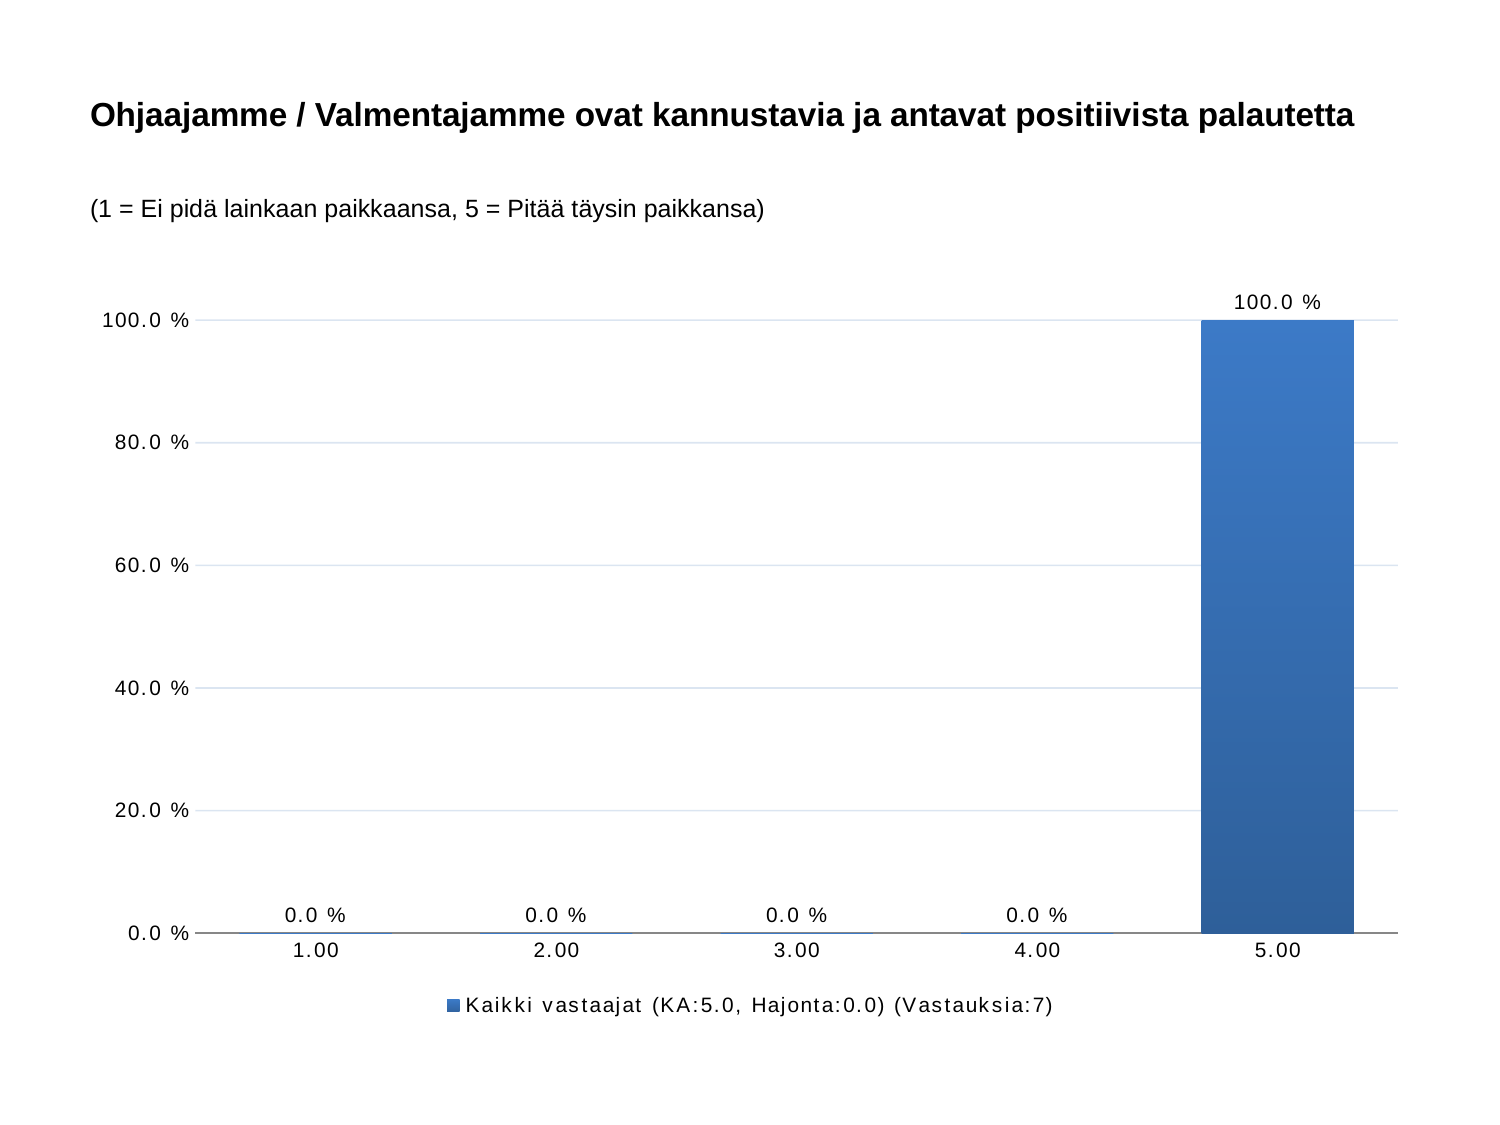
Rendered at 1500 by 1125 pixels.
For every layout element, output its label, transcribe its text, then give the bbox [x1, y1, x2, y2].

chart [74, 290, 1426, 1024]
title Ohjaajamme / Valmentajamme ovat kannustavia ja antavat positiivista palautetta [75, 54, 1425, 173]
list (1 = Ei pidä lainkaan paikkaansa, 5 = Pitää täysin paikkansa) [75, 184, 1425, 274]
